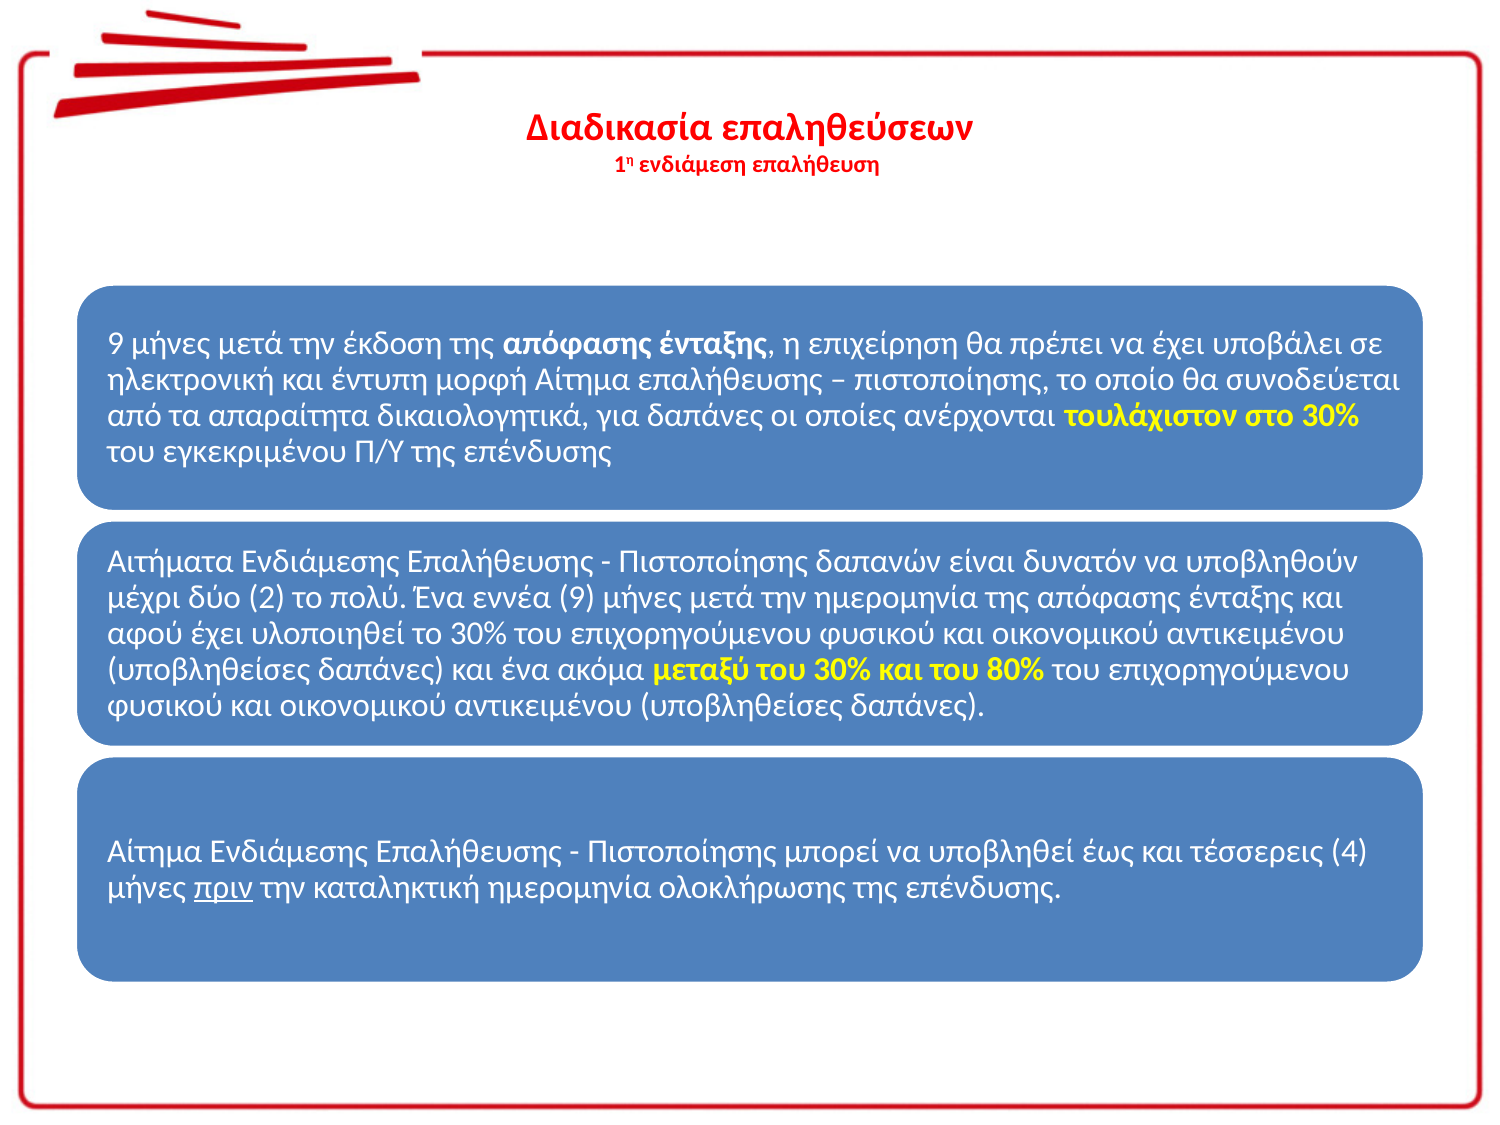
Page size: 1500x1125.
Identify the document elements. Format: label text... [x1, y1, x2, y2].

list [74, 262, 1426, 1006]
title Διαδικασία επαληθεύσεων 1η ενδιάμεση επαλήθευση [75, 45, 1425, 233]
picture [0, 0, 1500, 1125]
